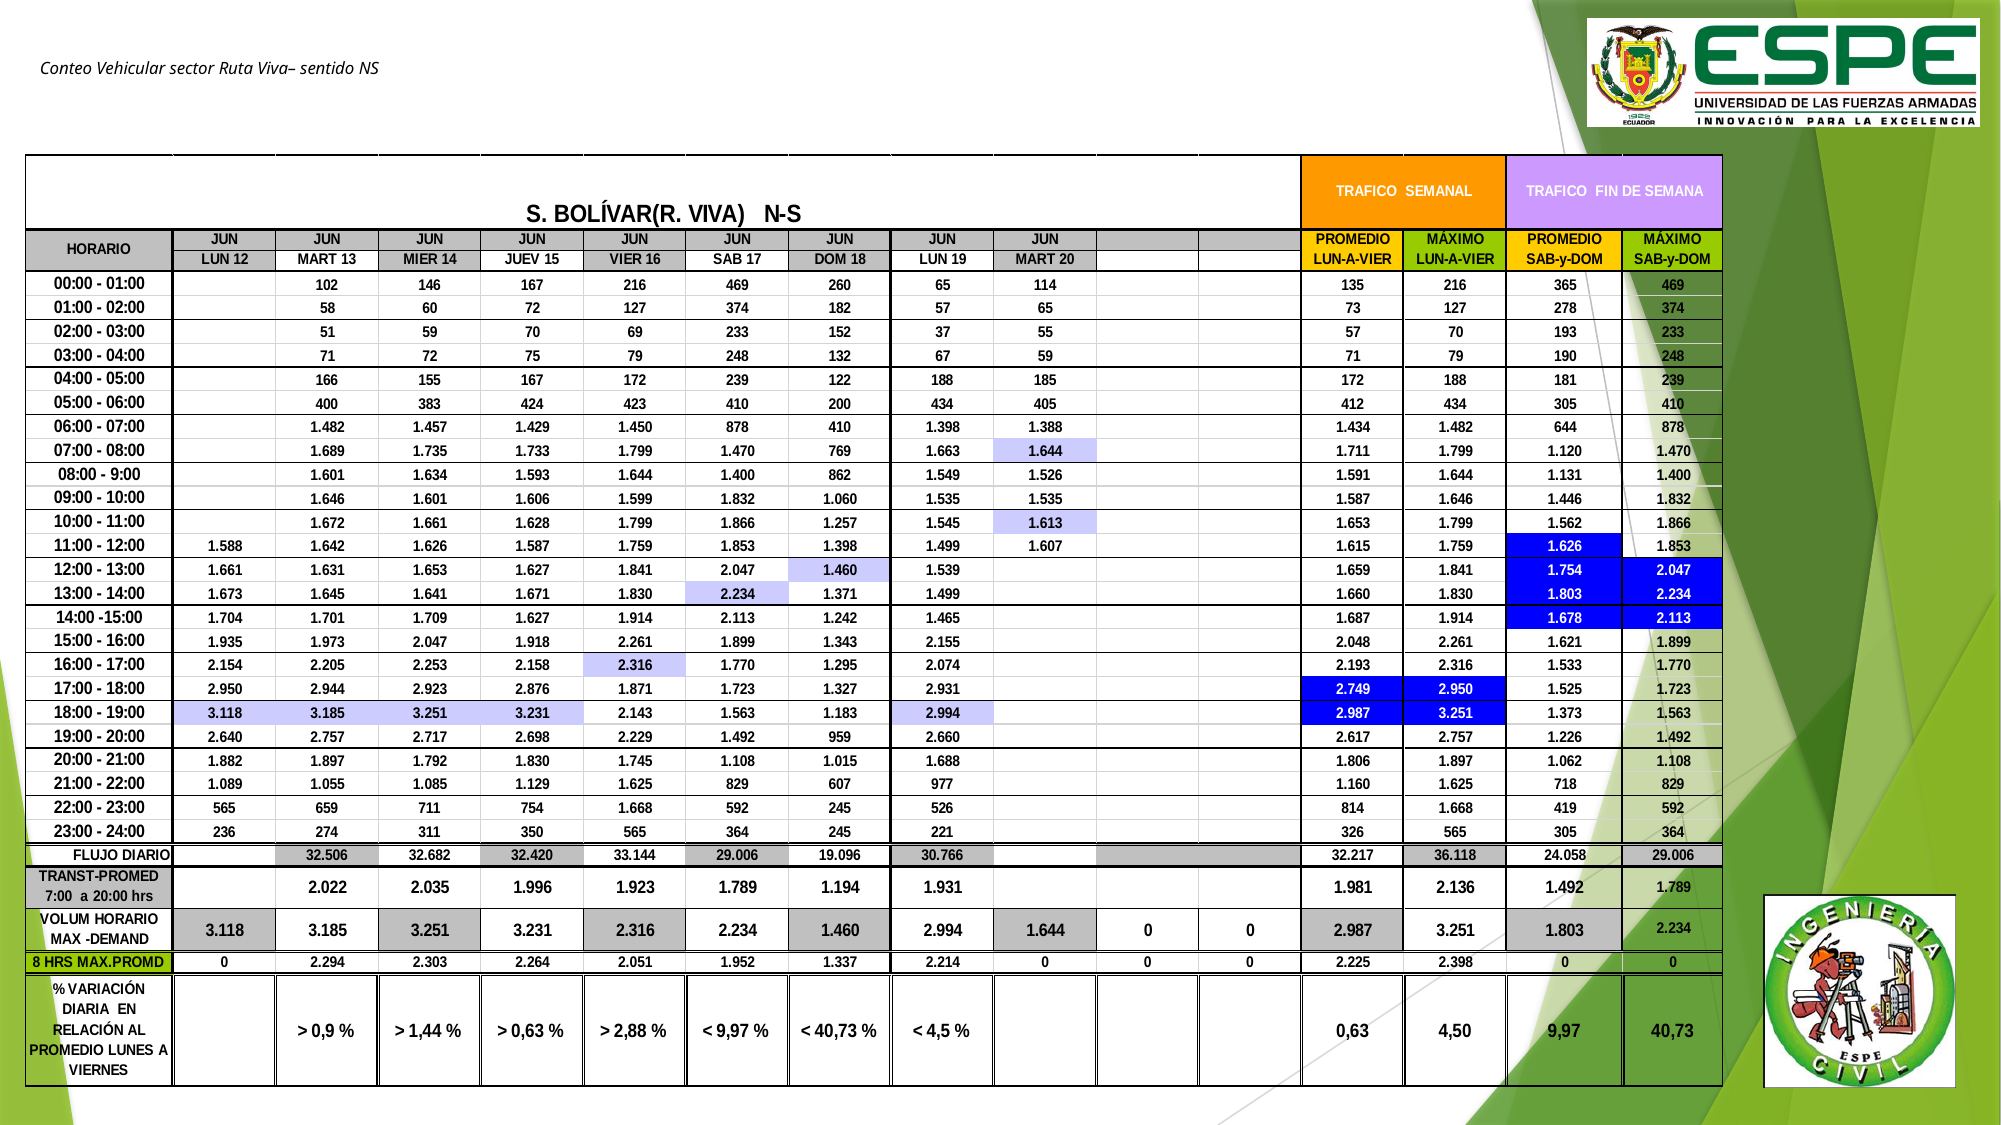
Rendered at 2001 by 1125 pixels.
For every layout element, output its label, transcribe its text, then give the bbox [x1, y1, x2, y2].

picture [24, 154, 1725, 1089]
picture [1762, 893, 1957, 1089]
title Conteo Vehicular sector Ruta Viva– sentido NS [25, 50, 1330, 127]
picture [1586, 17, 1981, 128]
